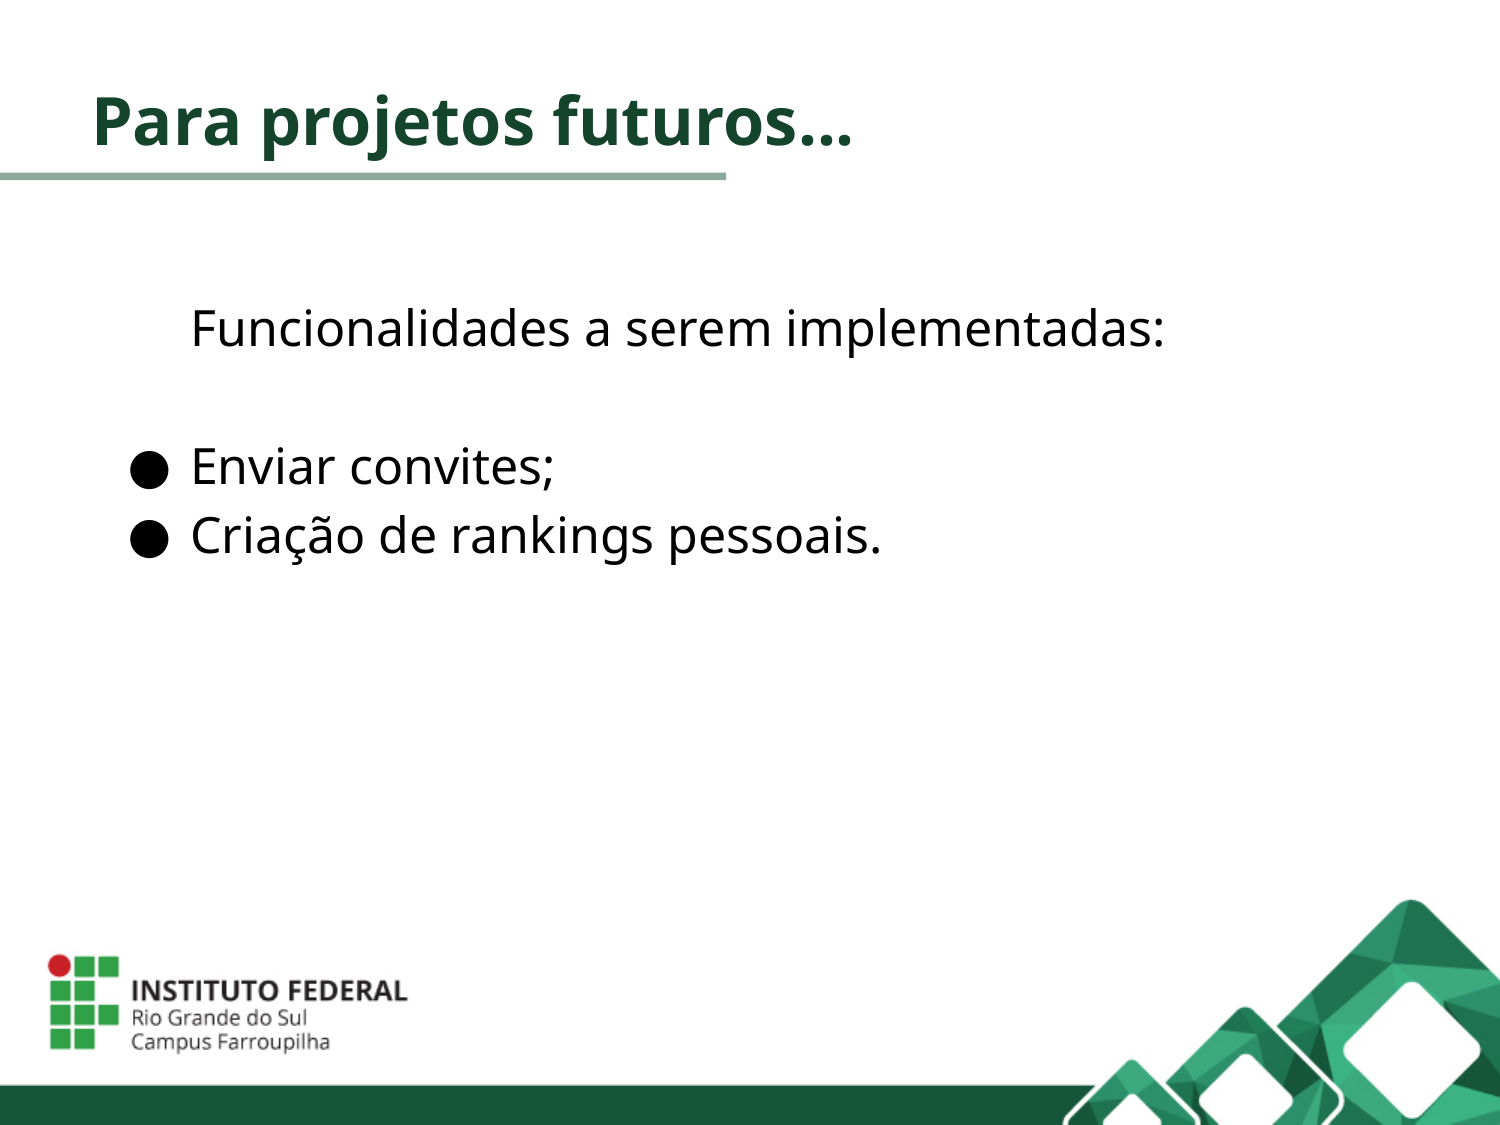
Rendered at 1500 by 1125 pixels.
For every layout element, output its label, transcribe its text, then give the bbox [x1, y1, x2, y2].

picture [0, 0, 1500, 1125]
text_box Funcionalidades a serem implementadas: Enviar convites; Criação de rankings pessoais. [100, 220, 1424, 923]
title Para projetos futuros... [76, 65, 1070, 173]
text_box [0, 172, 727, 181]
